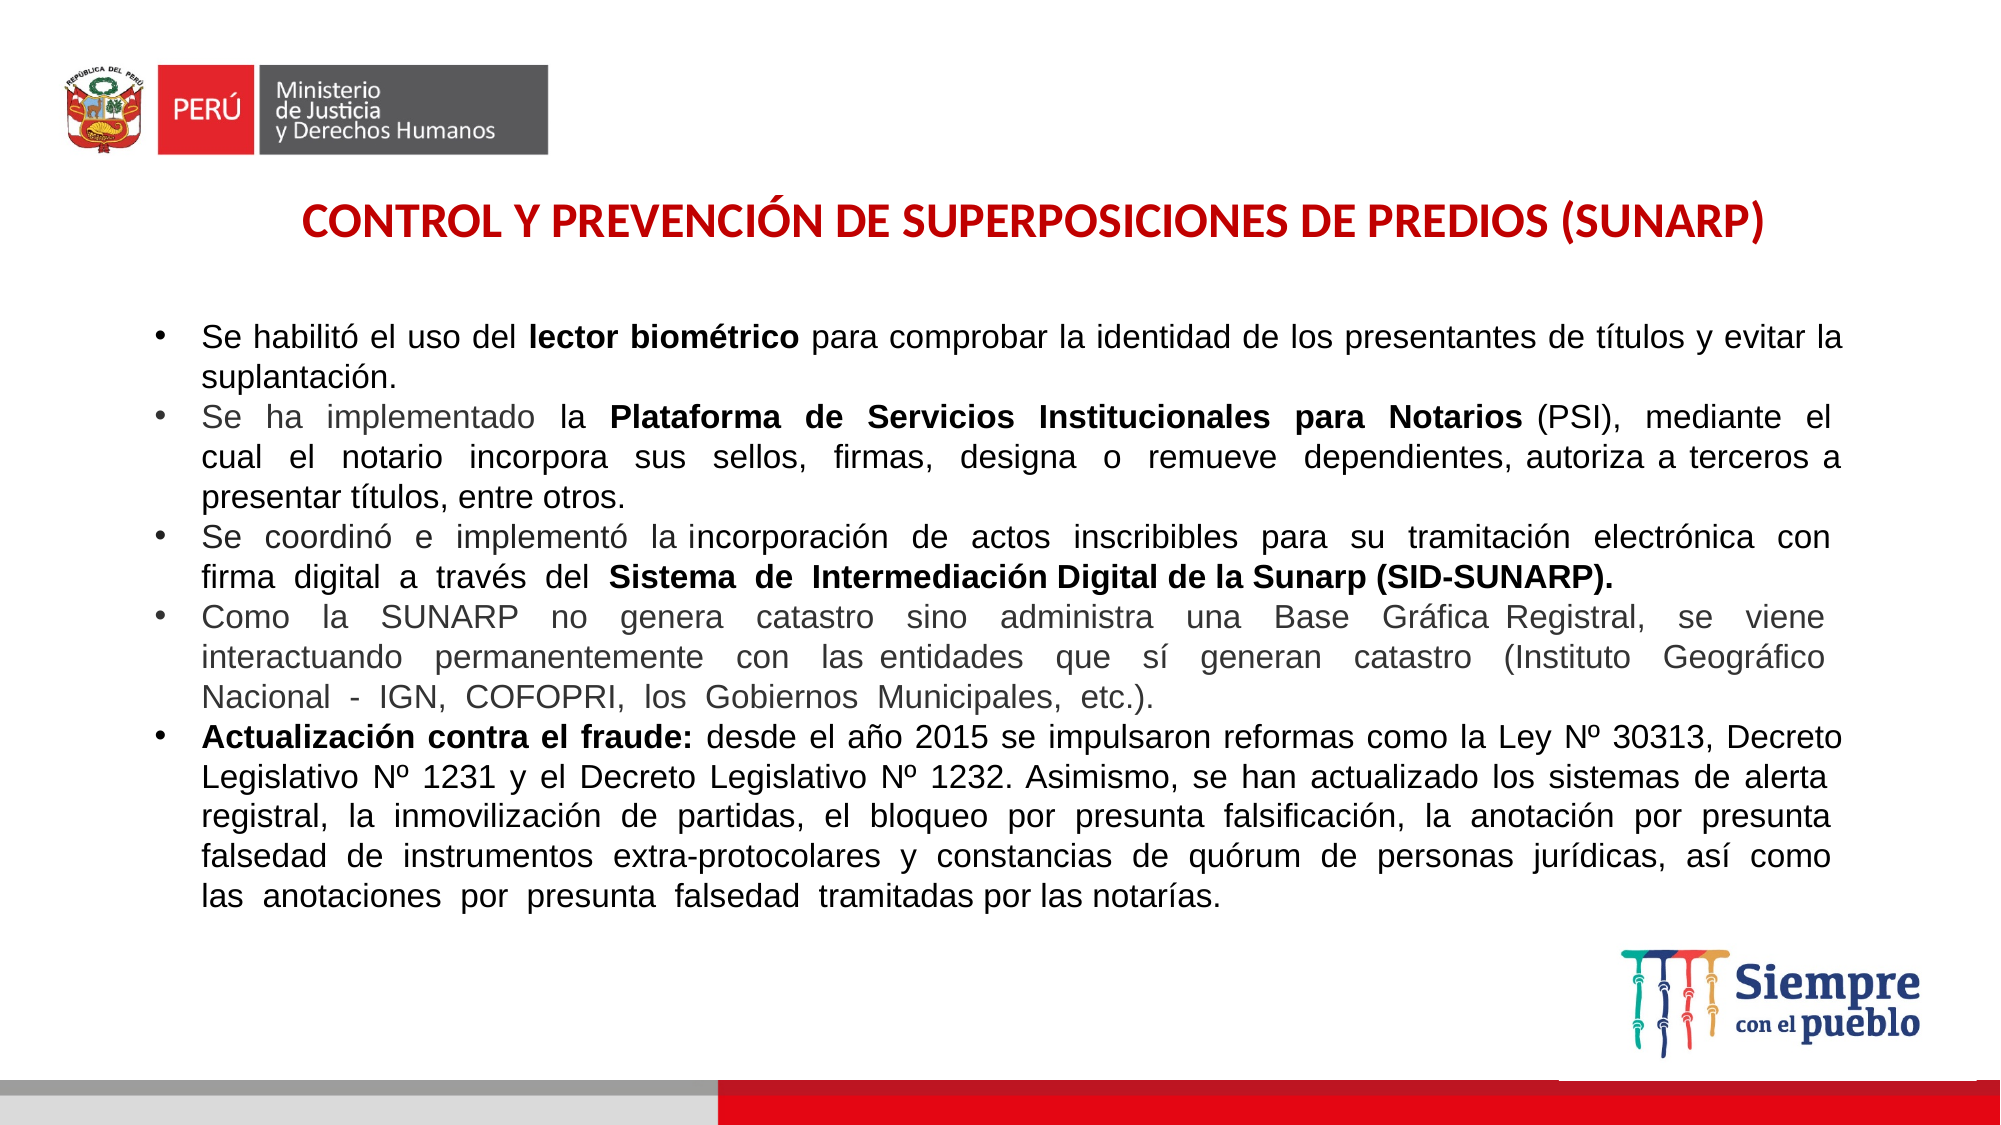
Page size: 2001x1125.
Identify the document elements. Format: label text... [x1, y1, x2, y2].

picture [0, 893, 2000, 1125]
picture [40, 25, 551, 183]
text_box Se habilitó el uso del lector biométrico para comprobar la identidad de los presentantes de títulos y evitar la suplantación. Se ha implementado la Plataforma de Servicios Institucionales para Notarios (PSI), mediante el cual el notario incorpora sus sellos, firmas, designa o remueve dependientes, autoriza a terceros a presentar títulos, entre otros. Se coordinó e implementó la incorporación de actos inscribibles para su tramitación electrónica con firma digital a través del Sistema de Intermediación Digital de la Sunarp (SID-SUNARP). Como la SUNARP no genera catastro sino administra una Base Gráfica Registral, se viene interactuando permanentemente con las entidades que sí generan catastro (Instituto Geográfico Nacional - IGN, COFOPRI, los Gobiernos Municipales, etc.). Actualización contra el fraude: desde el año 2015 se impulsaron reformas como la Ley Nº 30313, Decreto Legislativo Nº 1231 y el Decreto Legislativo Nº 1232. Asimismo, se han actualizado los sistemas de alerta registral, la inmovilización de partidas, el bloqueo por presunta falsificación, la anotación por presunta falsedad de instrumentos extra-protocolares y constancias de quórum de personas jurídicas, así como las anotaciones por presunta falsedad tramitadas por las notarías. [139, 308, 1860, 922]
text_box CONTROL Y PREVENCIÓN DE SUPERPOSICIONES DE PREDIOS (SUNARP) [235, 179, 1846, 255]
